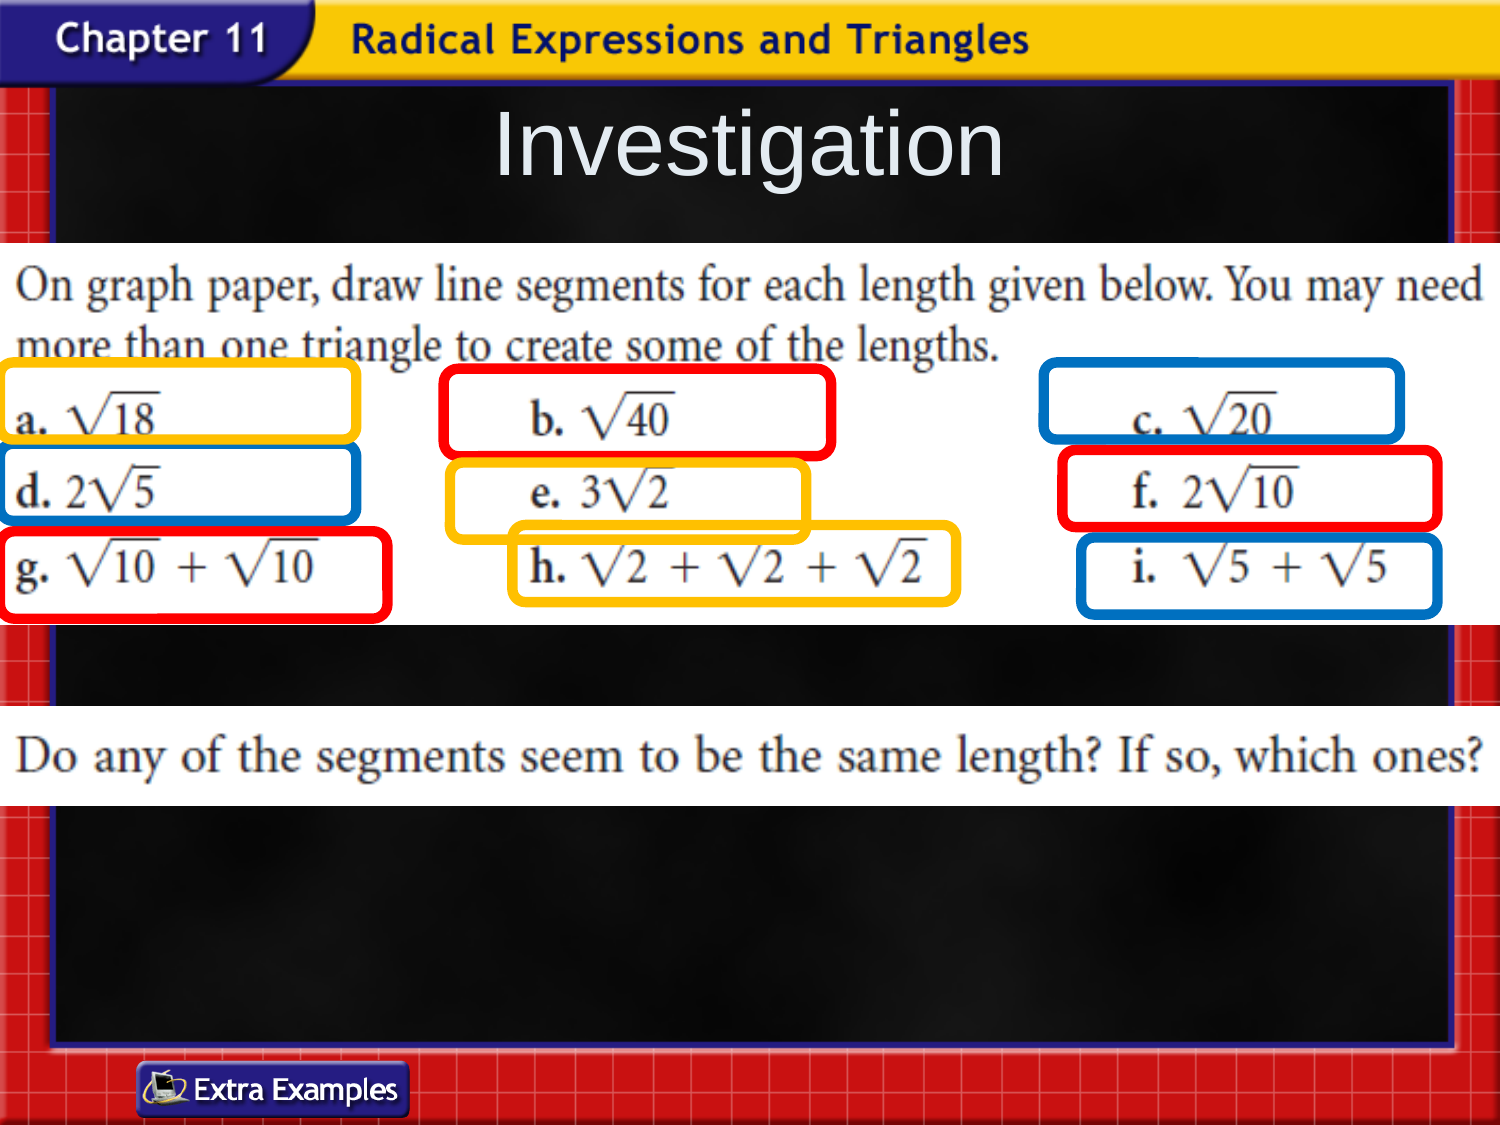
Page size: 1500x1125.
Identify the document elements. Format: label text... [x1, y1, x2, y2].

picture [0, 0, 1500, 1125]
title Investigation [74, 44, 1426, 233]
